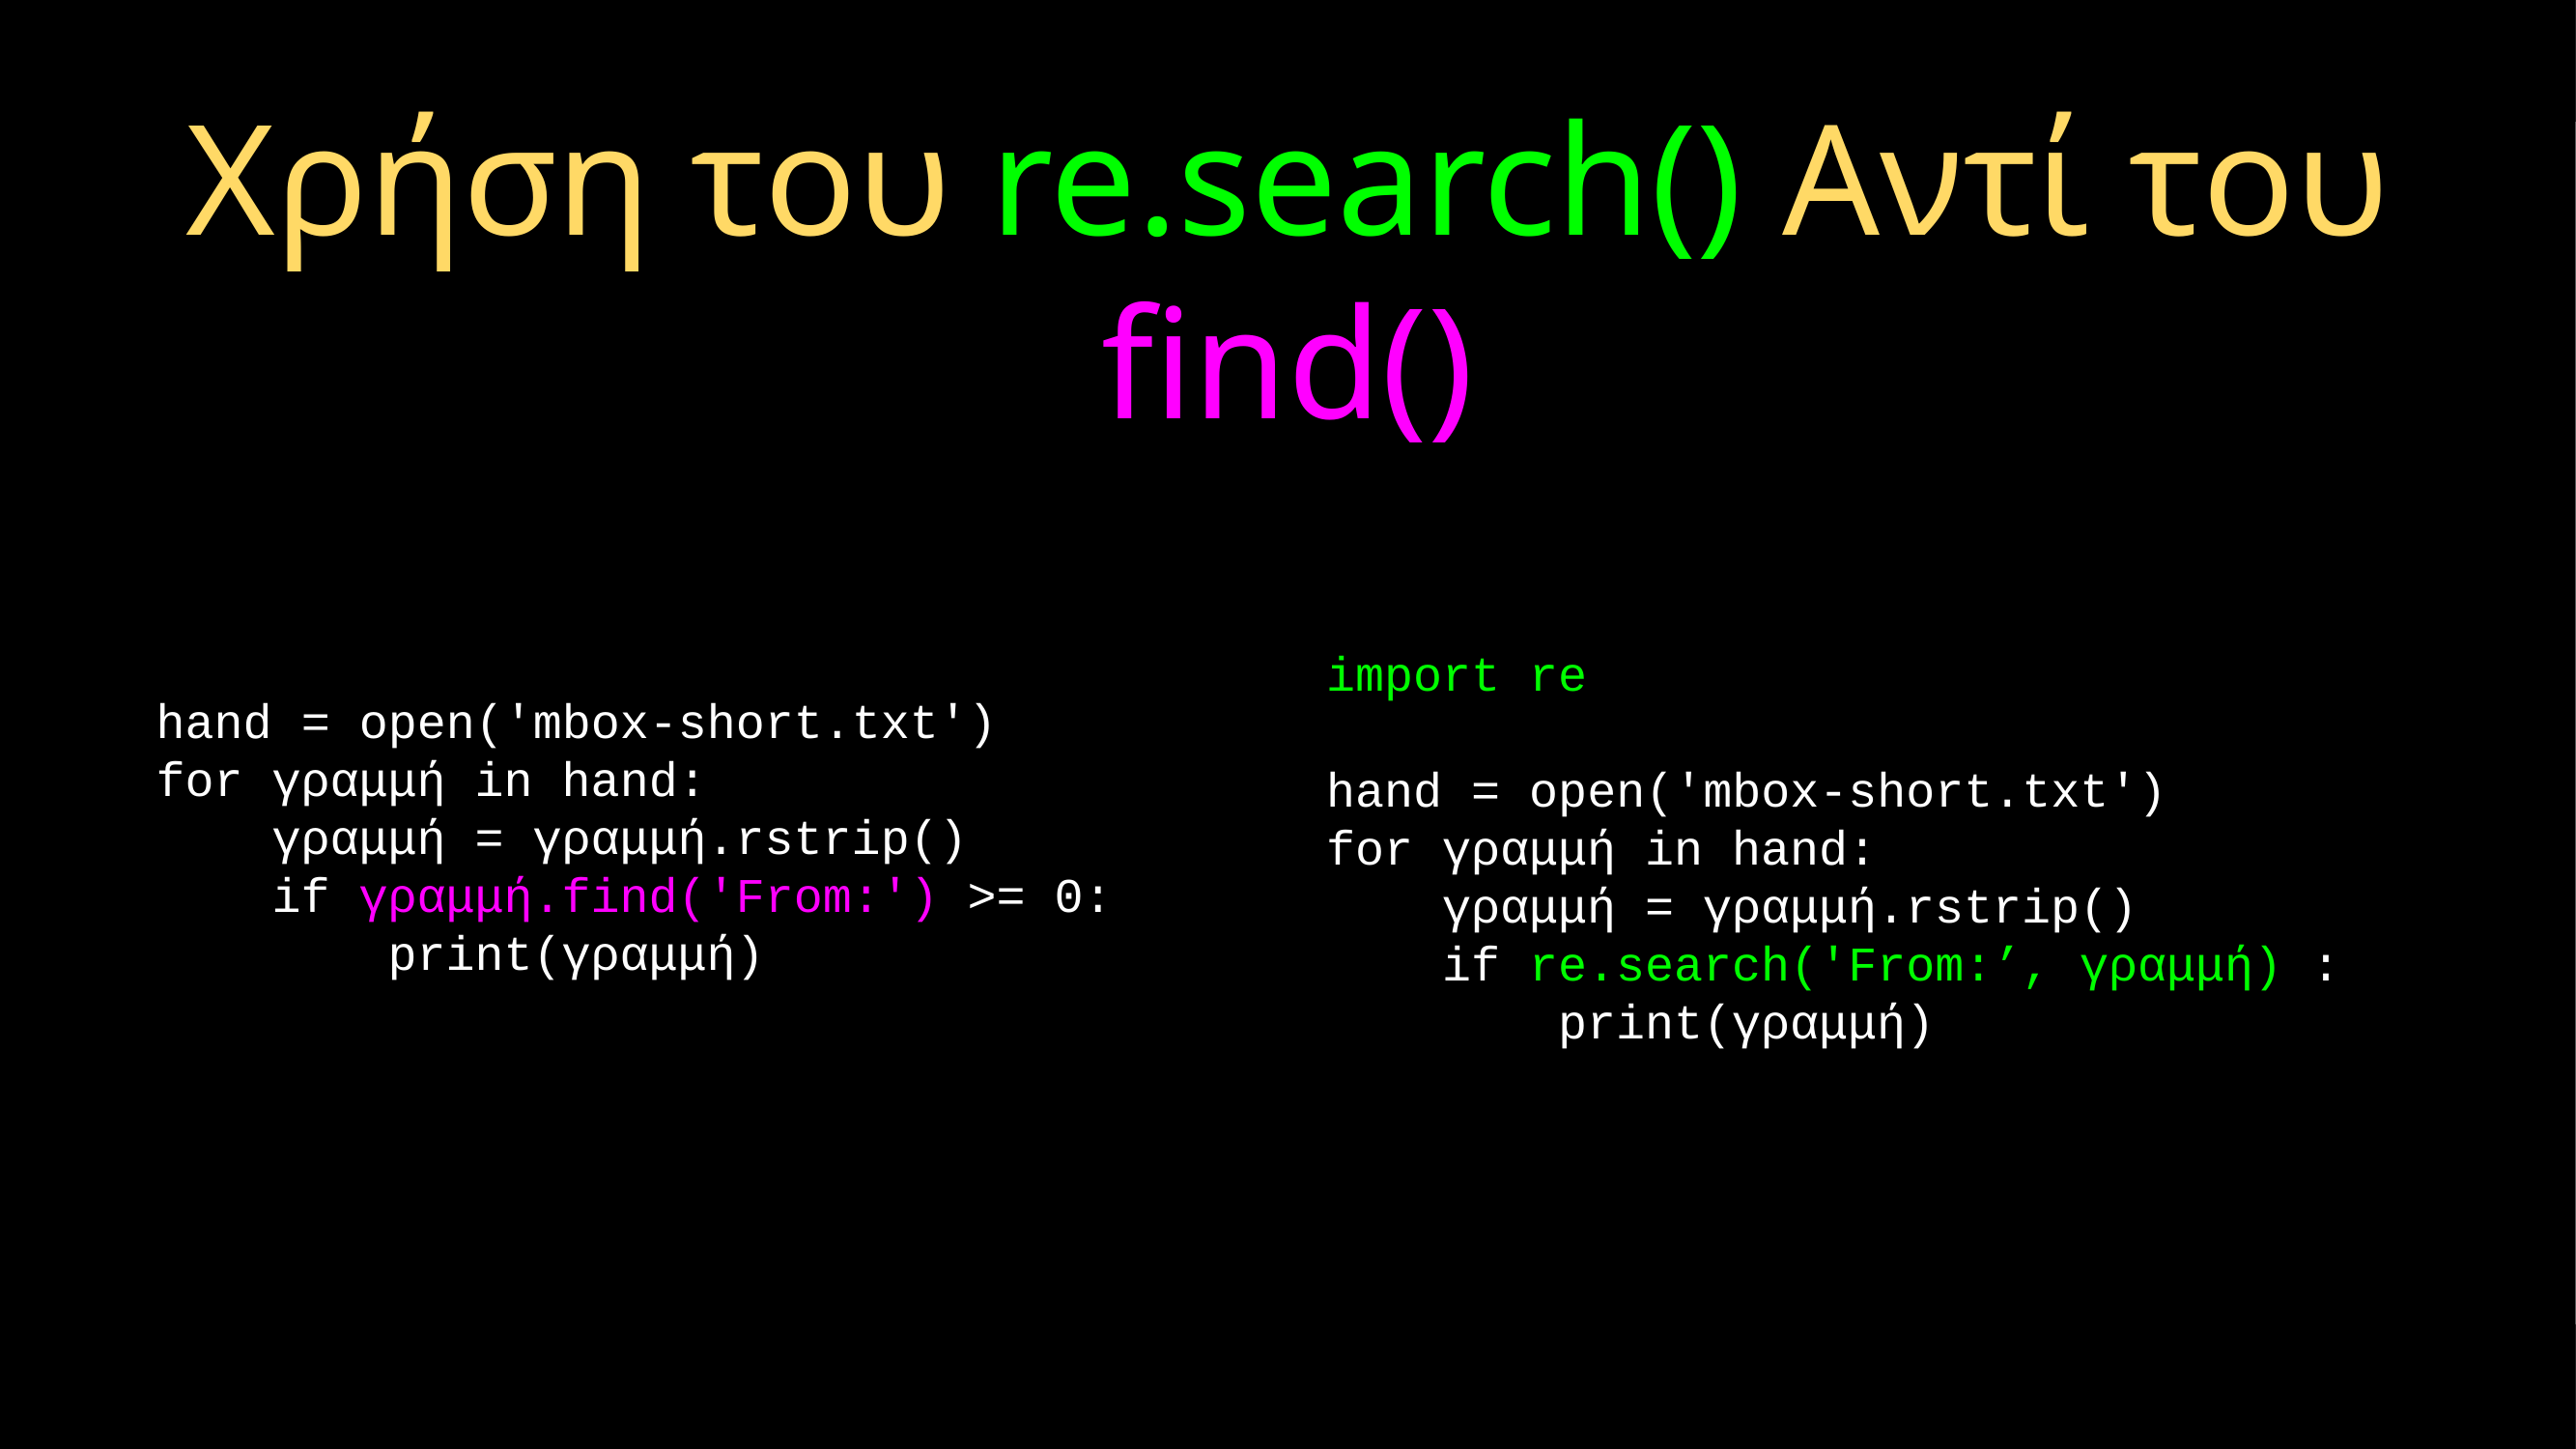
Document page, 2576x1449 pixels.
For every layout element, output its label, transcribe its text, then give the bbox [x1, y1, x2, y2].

text_box import re hand = open('mbox-short.txt') for γραμμή in hand: γραμμή = γραμμή.rstrip() if re.search('From:’, γραμμή) : print(γραμμή) [1326, 540, 2528, 1151]
title Χρήση του re.search() Αντί του find() [36, 128, 2539, 403]
text_box hand = open('mbox-short.txt') for γραμμή in hand: γραμμή = γραμμή.rstrip() if γραμμή.find('From:') >= 0: print(γραμμή) [156, 579, 1265, 1092]
